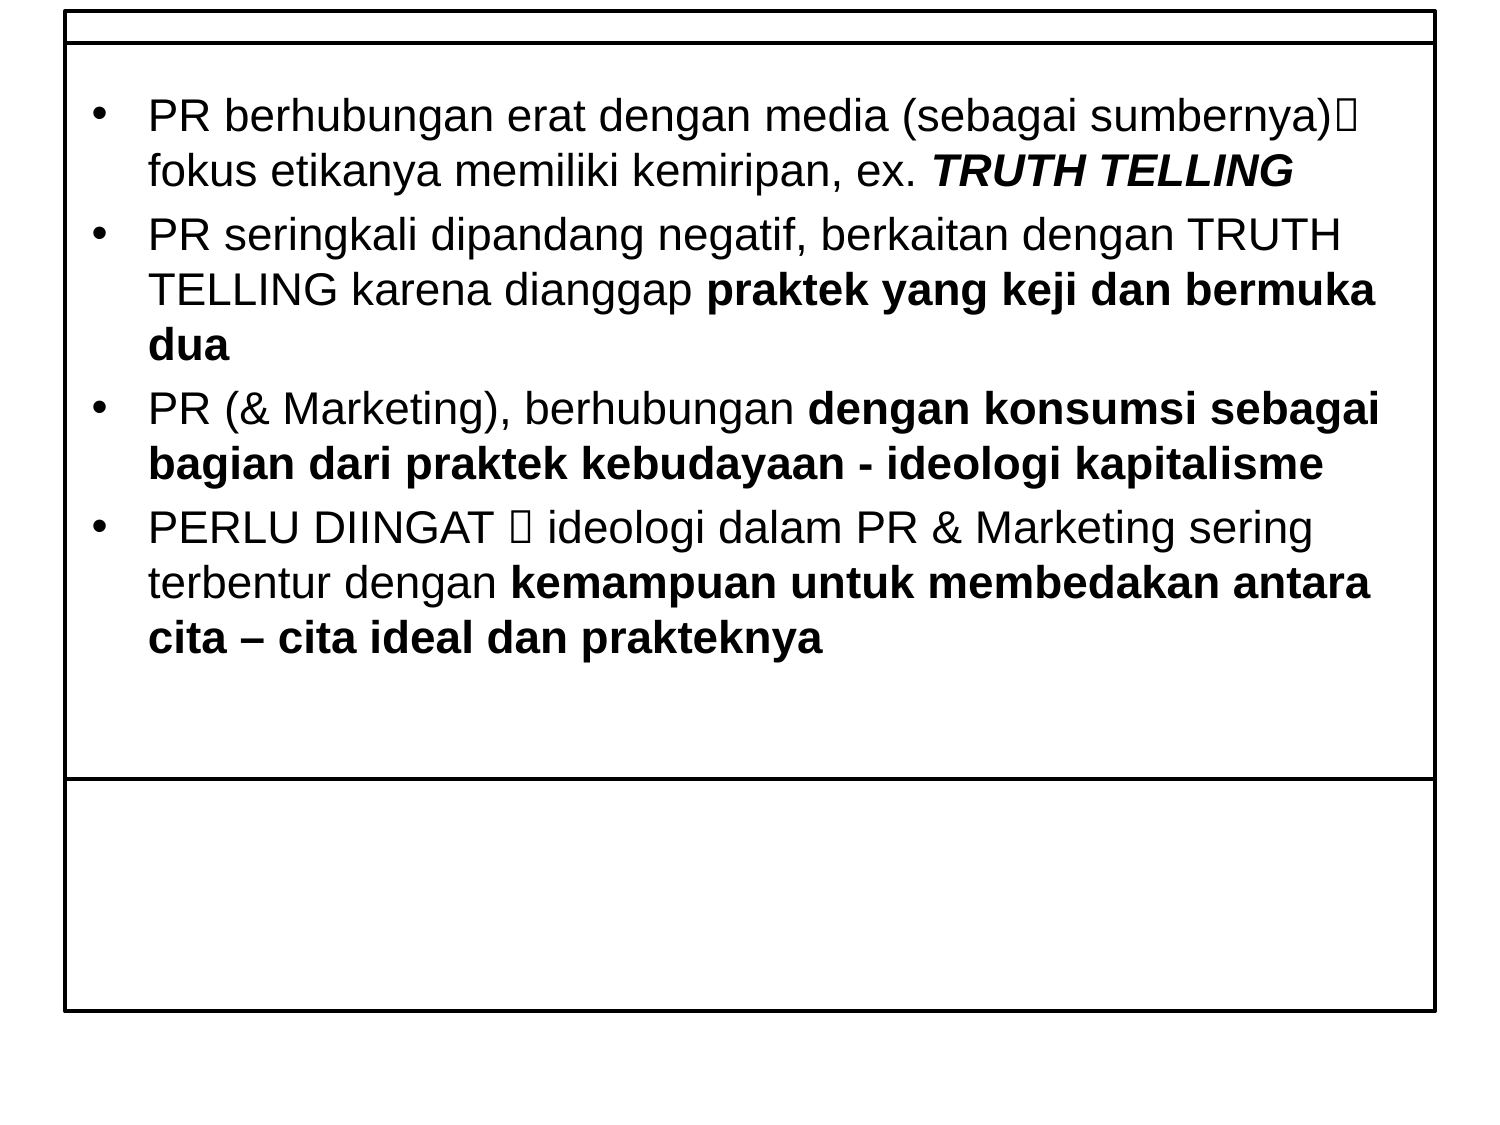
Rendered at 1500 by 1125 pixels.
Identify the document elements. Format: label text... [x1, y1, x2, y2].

list PR berhubungan erat dengan media (sebagai sumbernya) fokus etikanya memiliki kemiripan, ex. TRUTH TELLING PR seringkali dipandang negatif, berkaitan dengan TRUTH TELLING karena dianggap praktek yang keji dan bermuka dua PR (& Marketing), berhubungan dengan konsumsi sebagai bagian dari praktek kebudayaan - ideologi kapitalisme PERLU DIINGAT  ideologi dalam PR & Marketing sering terbentur dengan kemampuan untuk membedakan antara cita – cita ideal dan prakteknya [76, 78, 1427, 757]
